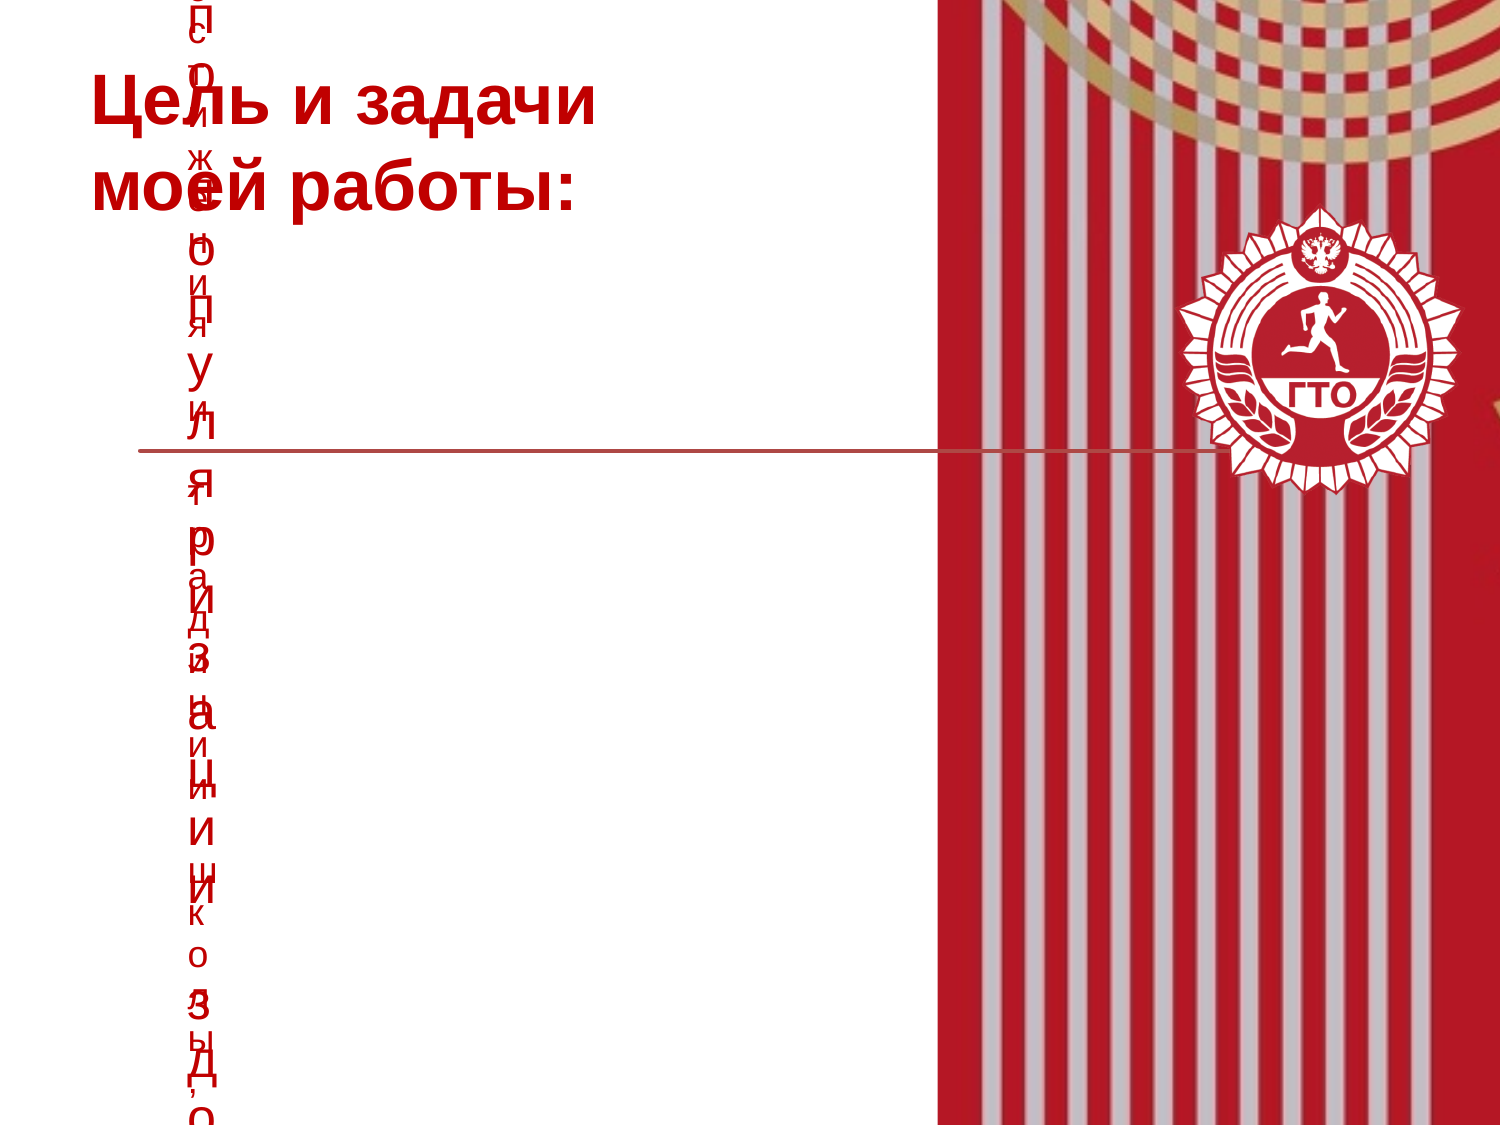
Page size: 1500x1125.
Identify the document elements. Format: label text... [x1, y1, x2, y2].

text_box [140, 269, 1266, 995]
picture [937, 0, 1500, 1125]
title Цель и задачи моей работы: [75, 45, 932, 233]
